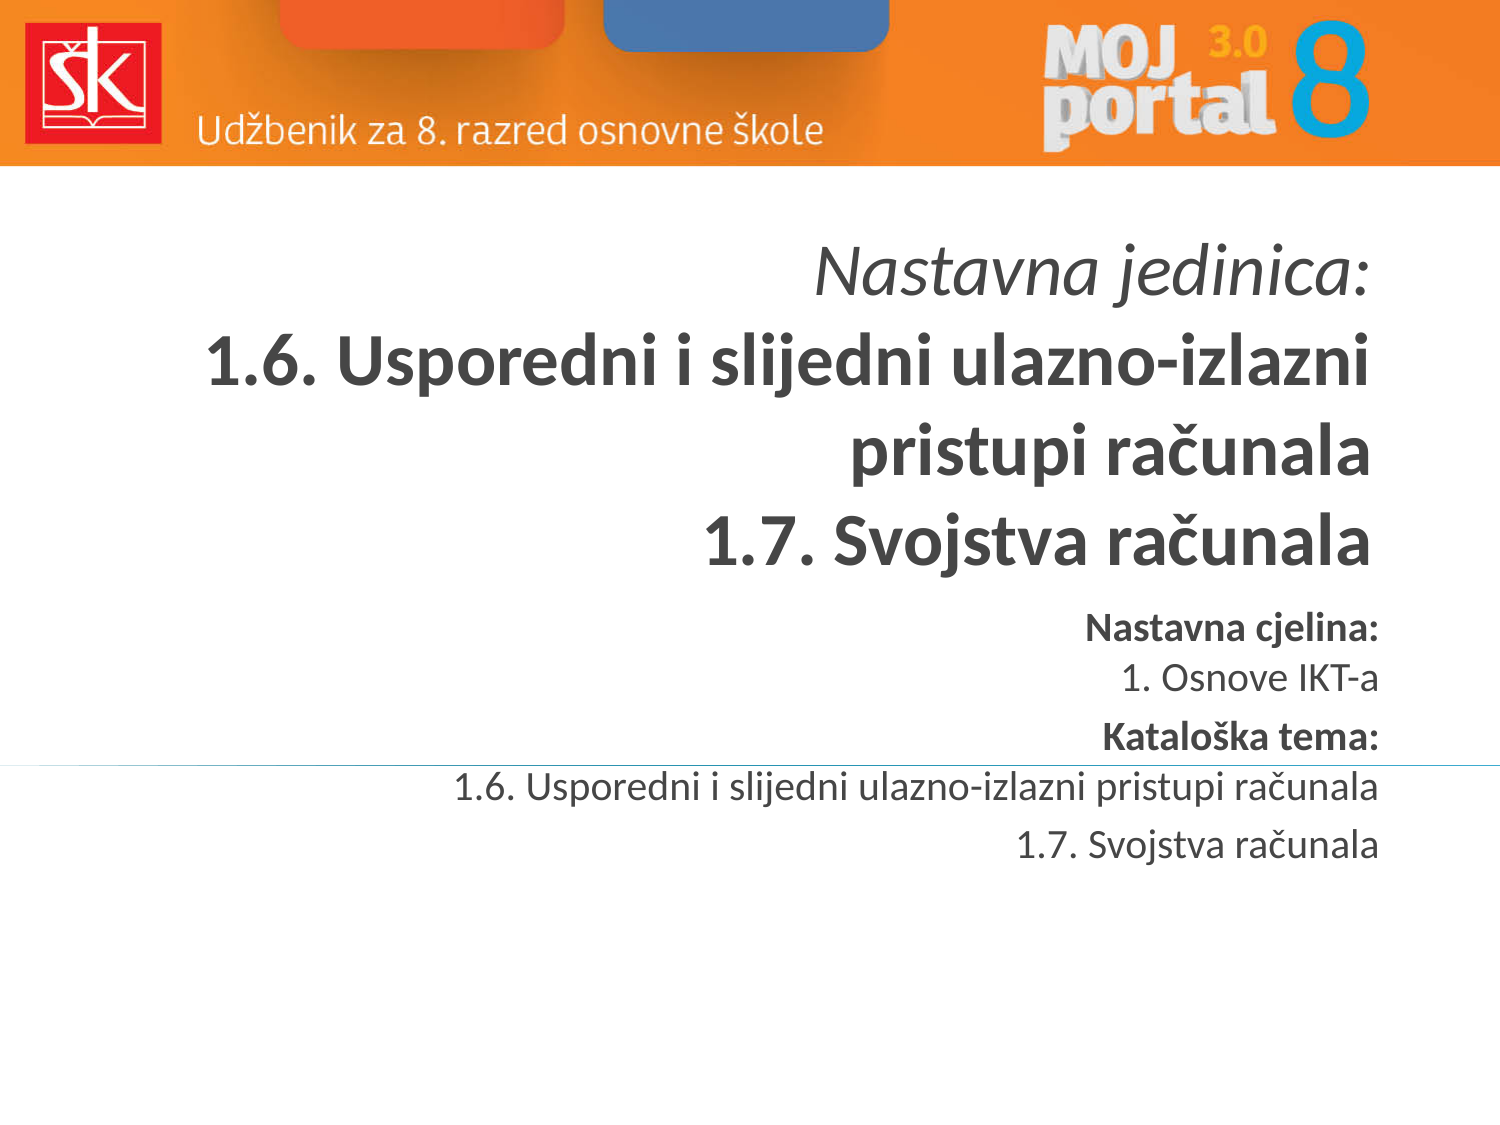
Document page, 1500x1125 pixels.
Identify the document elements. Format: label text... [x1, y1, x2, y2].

picture [0, 0, 1500, 1125]
title Nastavna jedinica: 1.6. Usporedni i slijedni ulazno-izlazni pristupi računala 1.7. Svojstva računala [112, 287, 1388, 588]
subtitle Nastavna cjelina: 1. Osnove IKT-a Kataloška tema: 1.6. Usporedni i slijedni ulazno-izlazni pristupi računala 1.7. Svojstva računala [112, 592, 1388, 790]
